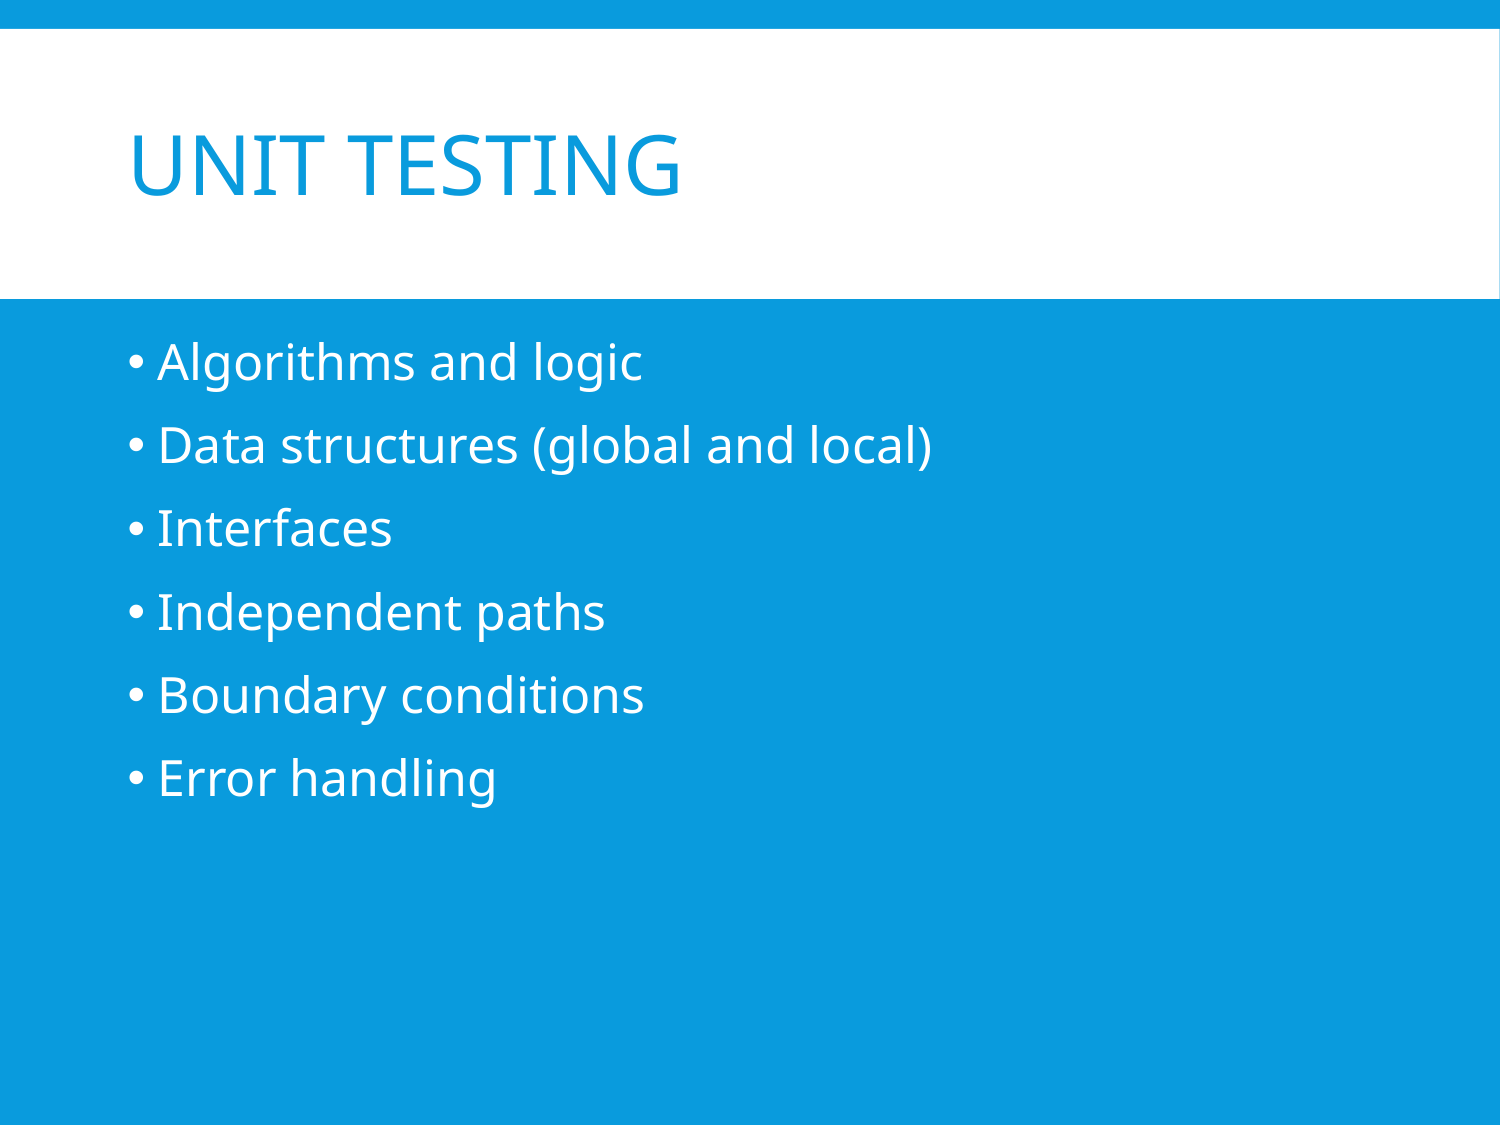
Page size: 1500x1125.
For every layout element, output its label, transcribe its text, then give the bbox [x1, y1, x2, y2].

title Unit Testing [112, 46, 1388, 294]
list Algorithms and logic Data structures (global and local) Interfaces Independent paths Boundary conditions Error handling [112, 329, 1388, 1021]
